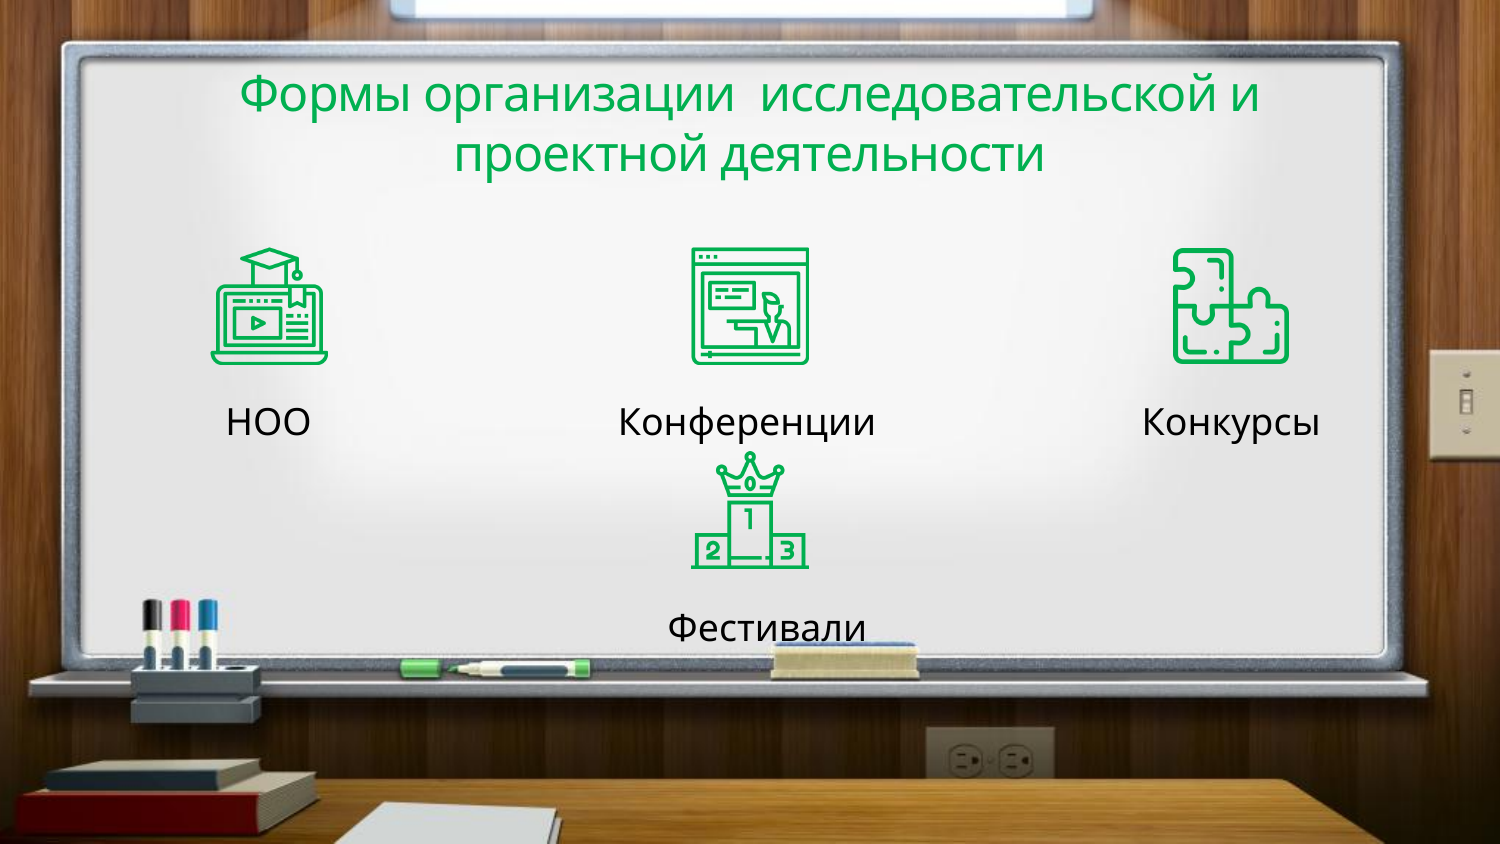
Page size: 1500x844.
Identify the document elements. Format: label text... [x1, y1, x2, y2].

picture [0, 0, 1500, 844]
text_box Формы организации исследовательской и проектной деятельности [215, 61, 1284, 182]
text_box Конференции [537, 398, 957, 444]
text_box Конкурсы [1021, 398, 1442, 444]
text_box Фестивали [513, 603, 1022, 649]
text_box НОО [87, 398, 450, 444]
